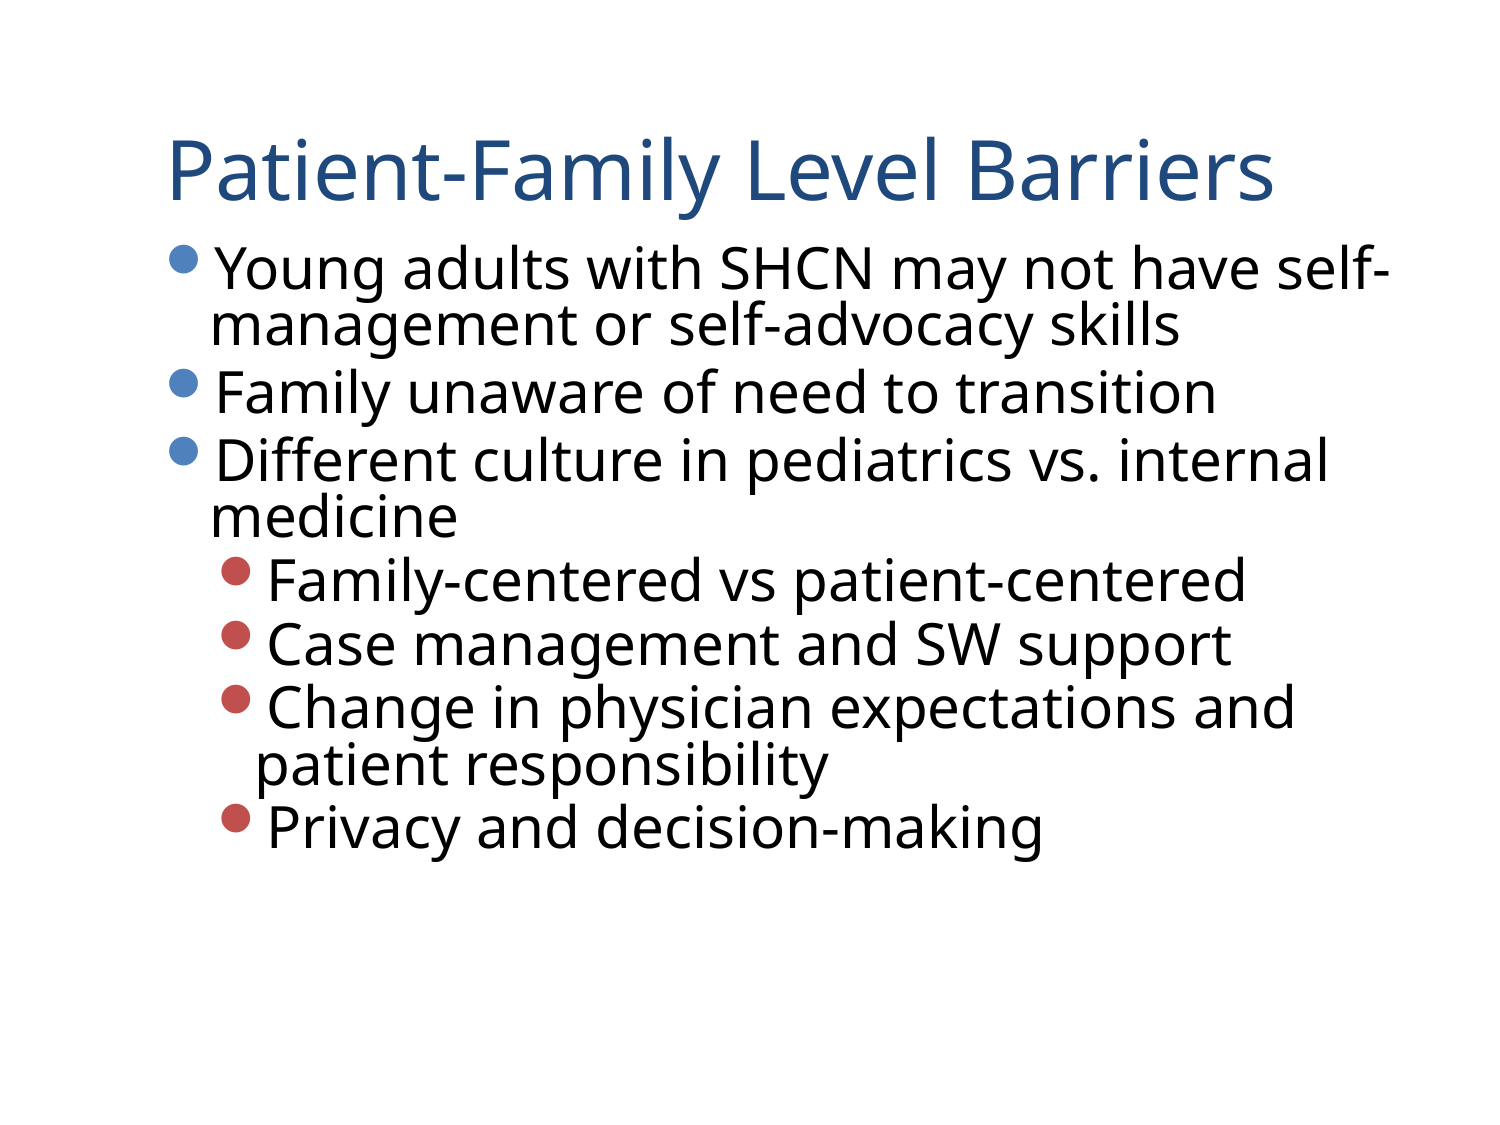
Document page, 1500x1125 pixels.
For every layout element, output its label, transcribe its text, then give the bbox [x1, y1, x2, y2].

title Patient-Family Level Barriers [149, 44, 1426, 233]
list Young adults with SHCN may not have self-management or self-advocacy skills Family unaware of need to transition Different culture in pediatrics vs. internal medicine Family-centered vs patient-centered Case management and SW support Change in physician expectations and patient responsibility Privacy and decision-making [149, 237, 1426, 988]
